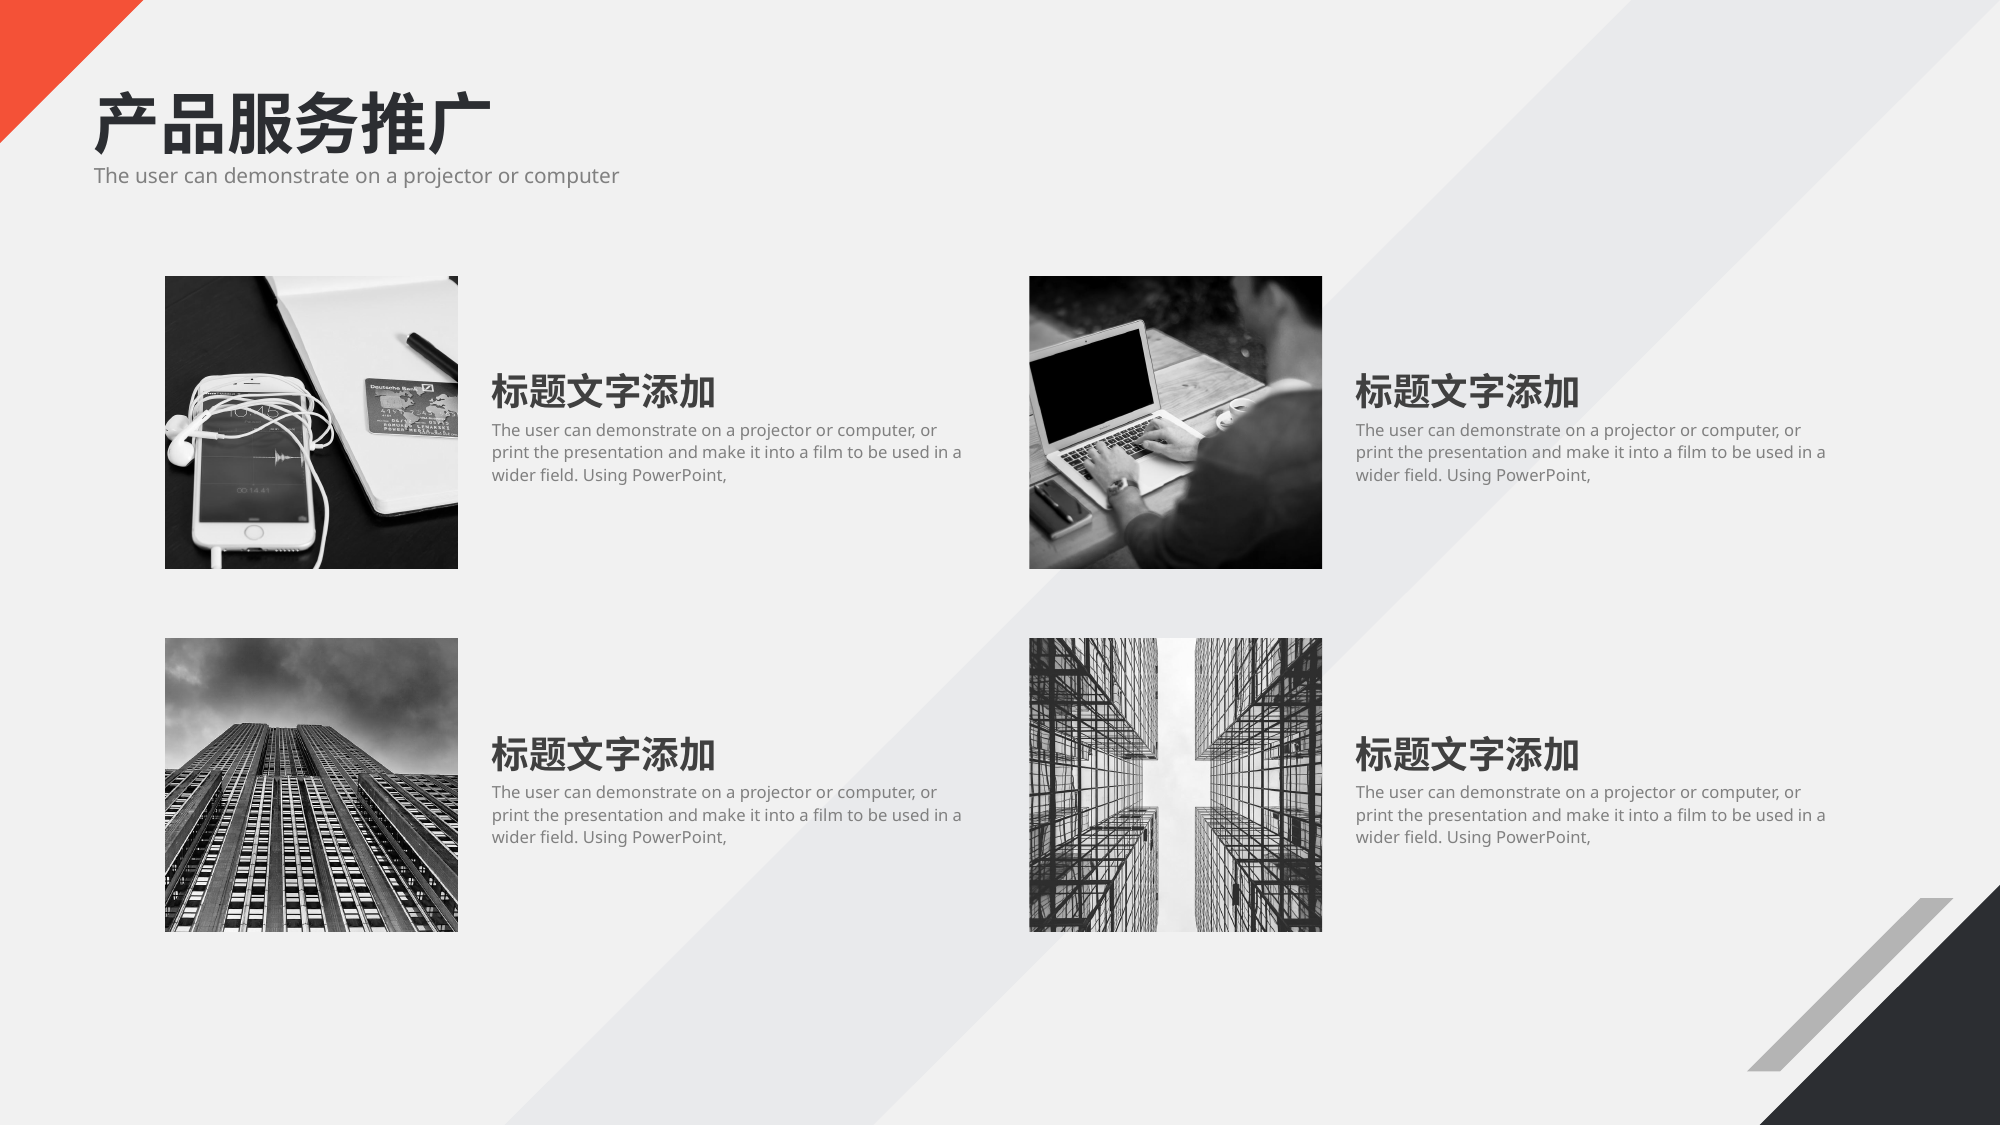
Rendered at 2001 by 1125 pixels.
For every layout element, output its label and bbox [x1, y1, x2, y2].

text_box [503, 0, 2000, 1125]
text_box [477, 714, 992, 856]
text_box [1341, 351, 1856, 494]
text_box [1028, 275, 1323, 570]
text_box [477, 351, 992, 494]
text_box [0, 0, 145, 145]
text_box [1744, 897, 1956, 1073]
text_box [1758, 883, 2000, 1125]
text_box [1028, 638, 1323, 933]
text_box [164, 638, 459, 933]
text_box [1341, 714, 1856, 856]
text_box [79, 58, 722, 196]
text_box [164, 275, 459, 570]
